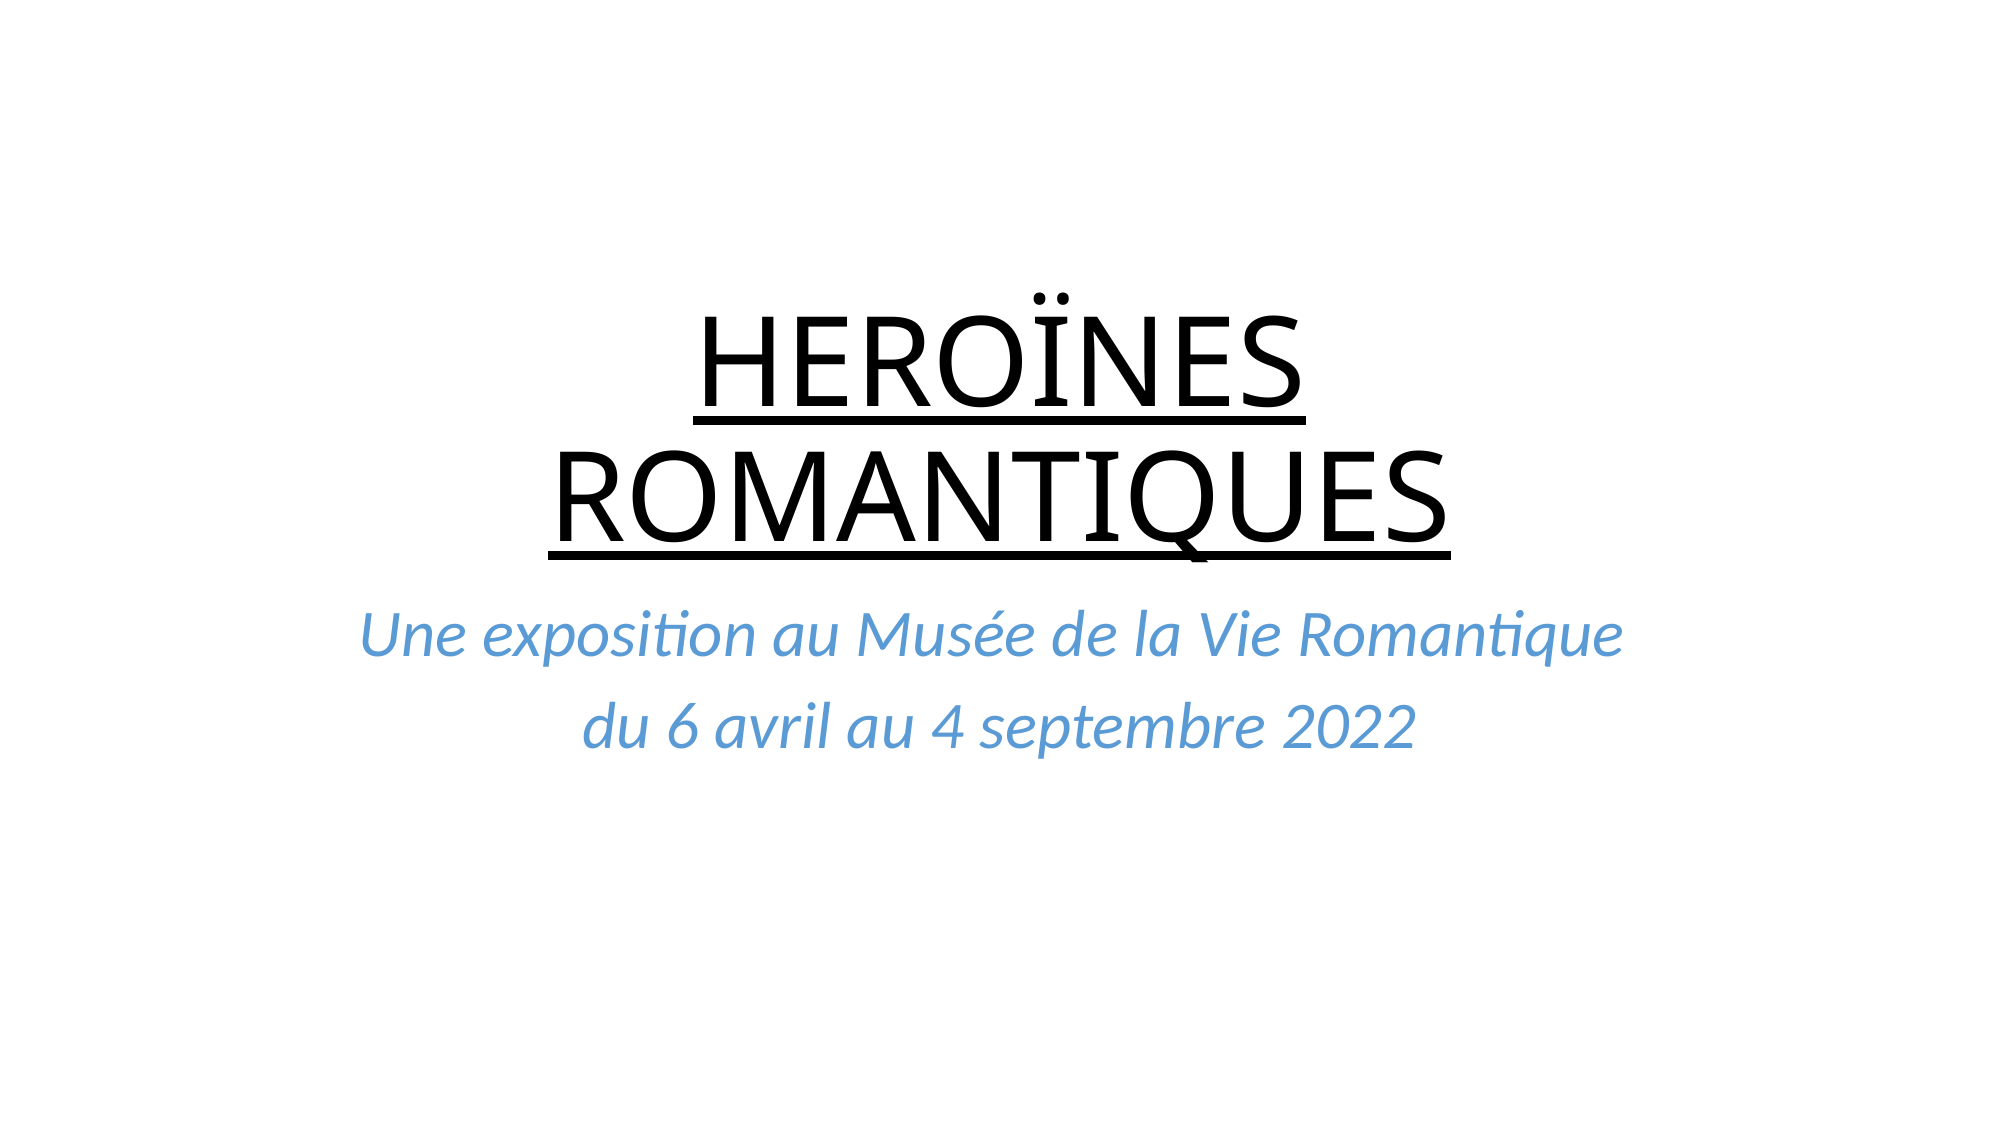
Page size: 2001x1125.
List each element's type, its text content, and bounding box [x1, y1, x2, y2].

title HEROÏNES ROMANTIQUES [249, 184, 1750, 576]
subtitle Une exposition au Musée de la Vie Romantique du 6 avril au 4 septembre 2022 [249, 590, 1750, 863]
